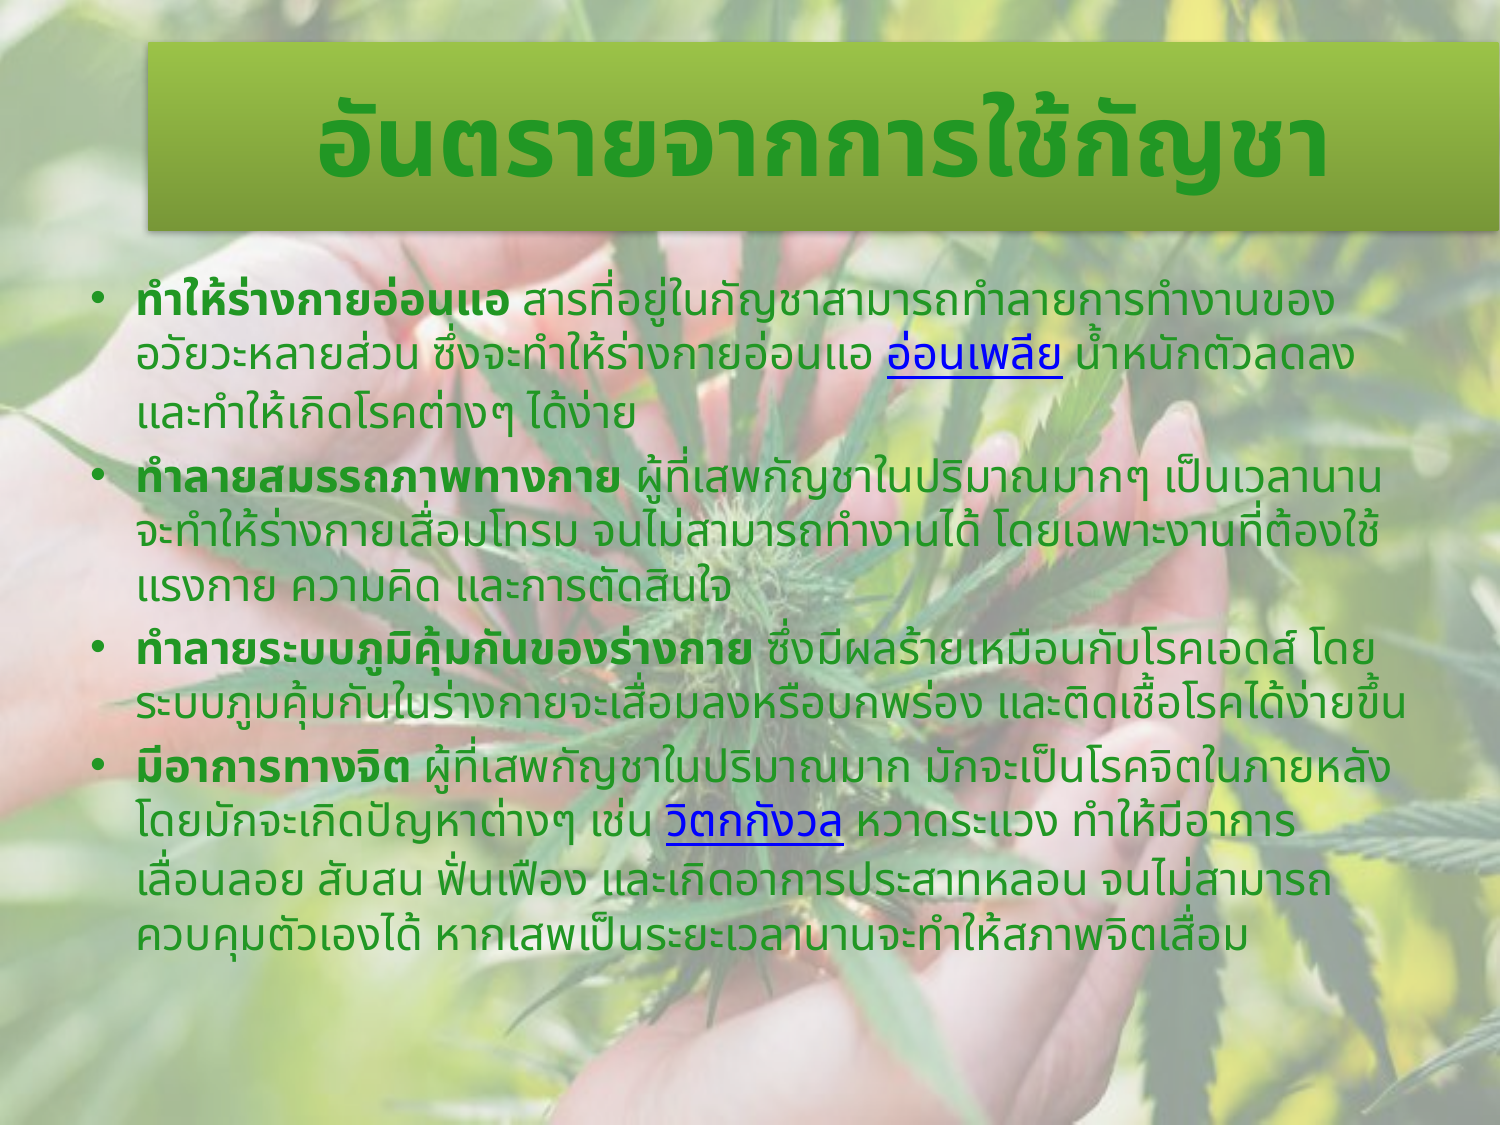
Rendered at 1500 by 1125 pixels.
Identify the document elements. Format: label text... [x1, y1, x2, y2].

title อันตรายจากการใช้กัญชา [148, 42, 1499, 231]
list ทำให้ร่างกายอ่อนแอ สารที่อยู่ในกัญชาสามารถทำลายการทำงานของอวัยวะหลายส่วน ซึ่งจะทำให้ร่างกายอ่อนแอ อ่อนเพลีย น้ำหนักตัวลดลงและทำให้เกิดโรคต่างๆ ได้ง่าย ทำลายสมรรถภาพทางกาย ผู้ที่เสพกัญชาในปริมาณมากๆ เป็นเวลานานจะทำให้ร่างกายเสื่อมโทรม จนไม่สามารถทำงานได้ โดยเฉพาะงานที่ต้องใช้แรงกาย ความคิด และการตัดสินใจ ทำลายระบบภูมิคุ้มกันของร่างกาย ซึ่งมีผลร้ายเหมือนกับโรคเอดส์ โดยระบบภูมคุ้มกันในร่างกายจะเสื่อมลงหรือบกพร่อง และติดเชื้อโรคได้ง่ายขึ้น มีอาการทางจิต ผู้ที่เสพกัญชาในปริมาณมาก มักจะเป็นโรคจิตในภายหลัง โดยมักจะเกิดปัญหาต่างๆ เช่น วิตกกังวล หวาดระแวง ทำให้มีอาการเลื่อนลอย สับสน ฟั่นเฟือง และเกิดอาการประสาทหลอน จนไม่สามารถควบคุมตัวเองได้ หากเสพเป็นระยะเวลานานจะทำให้สภาพจิตเสื่อม [75, 262, 1425, 1005]
